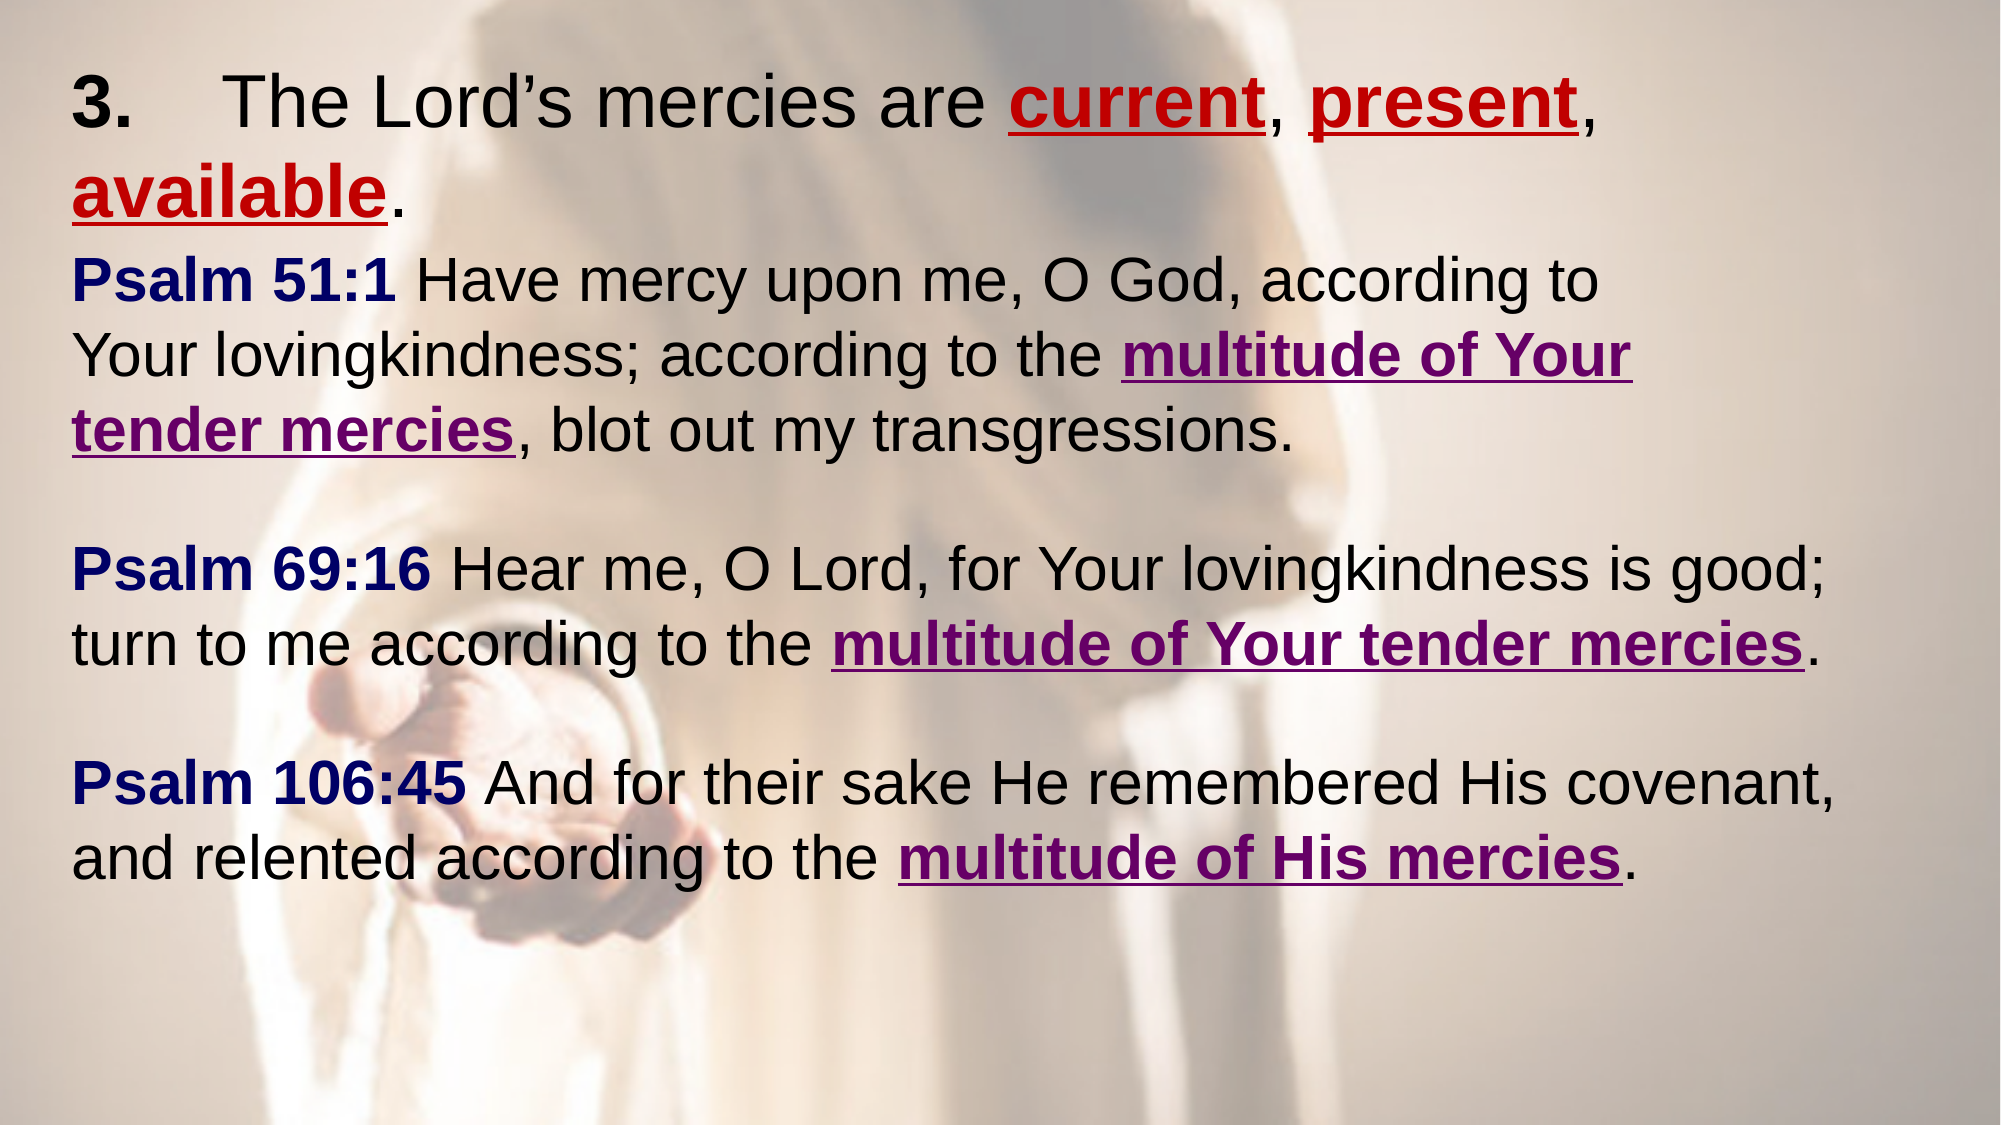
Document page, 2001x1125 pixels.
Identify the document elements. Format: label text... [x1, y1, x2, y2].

text_box Psalm 51:1 Have mercy upon me, O God, according to Your lovingkindness; according to the multitude of Your tender mercies, blot out my transgressions. [56, 240, 1945, 471]
text_box [0, 0, 2000, 1125]
text_box Psalm 106:45 And for their sake He remembered His covenant, and relented according to the multitude of His mercies. [56, 734, 1945, 899]
text_box 3. The Lord’s mercies are current, present, available. [56, 44, 1947, 240]
text_box Psalm 69:16 Hear me, O Lord, for Your lovingkindness is good; turn to me according to the multitude of Your tender mercies. [56, 520, 1948, 686]
